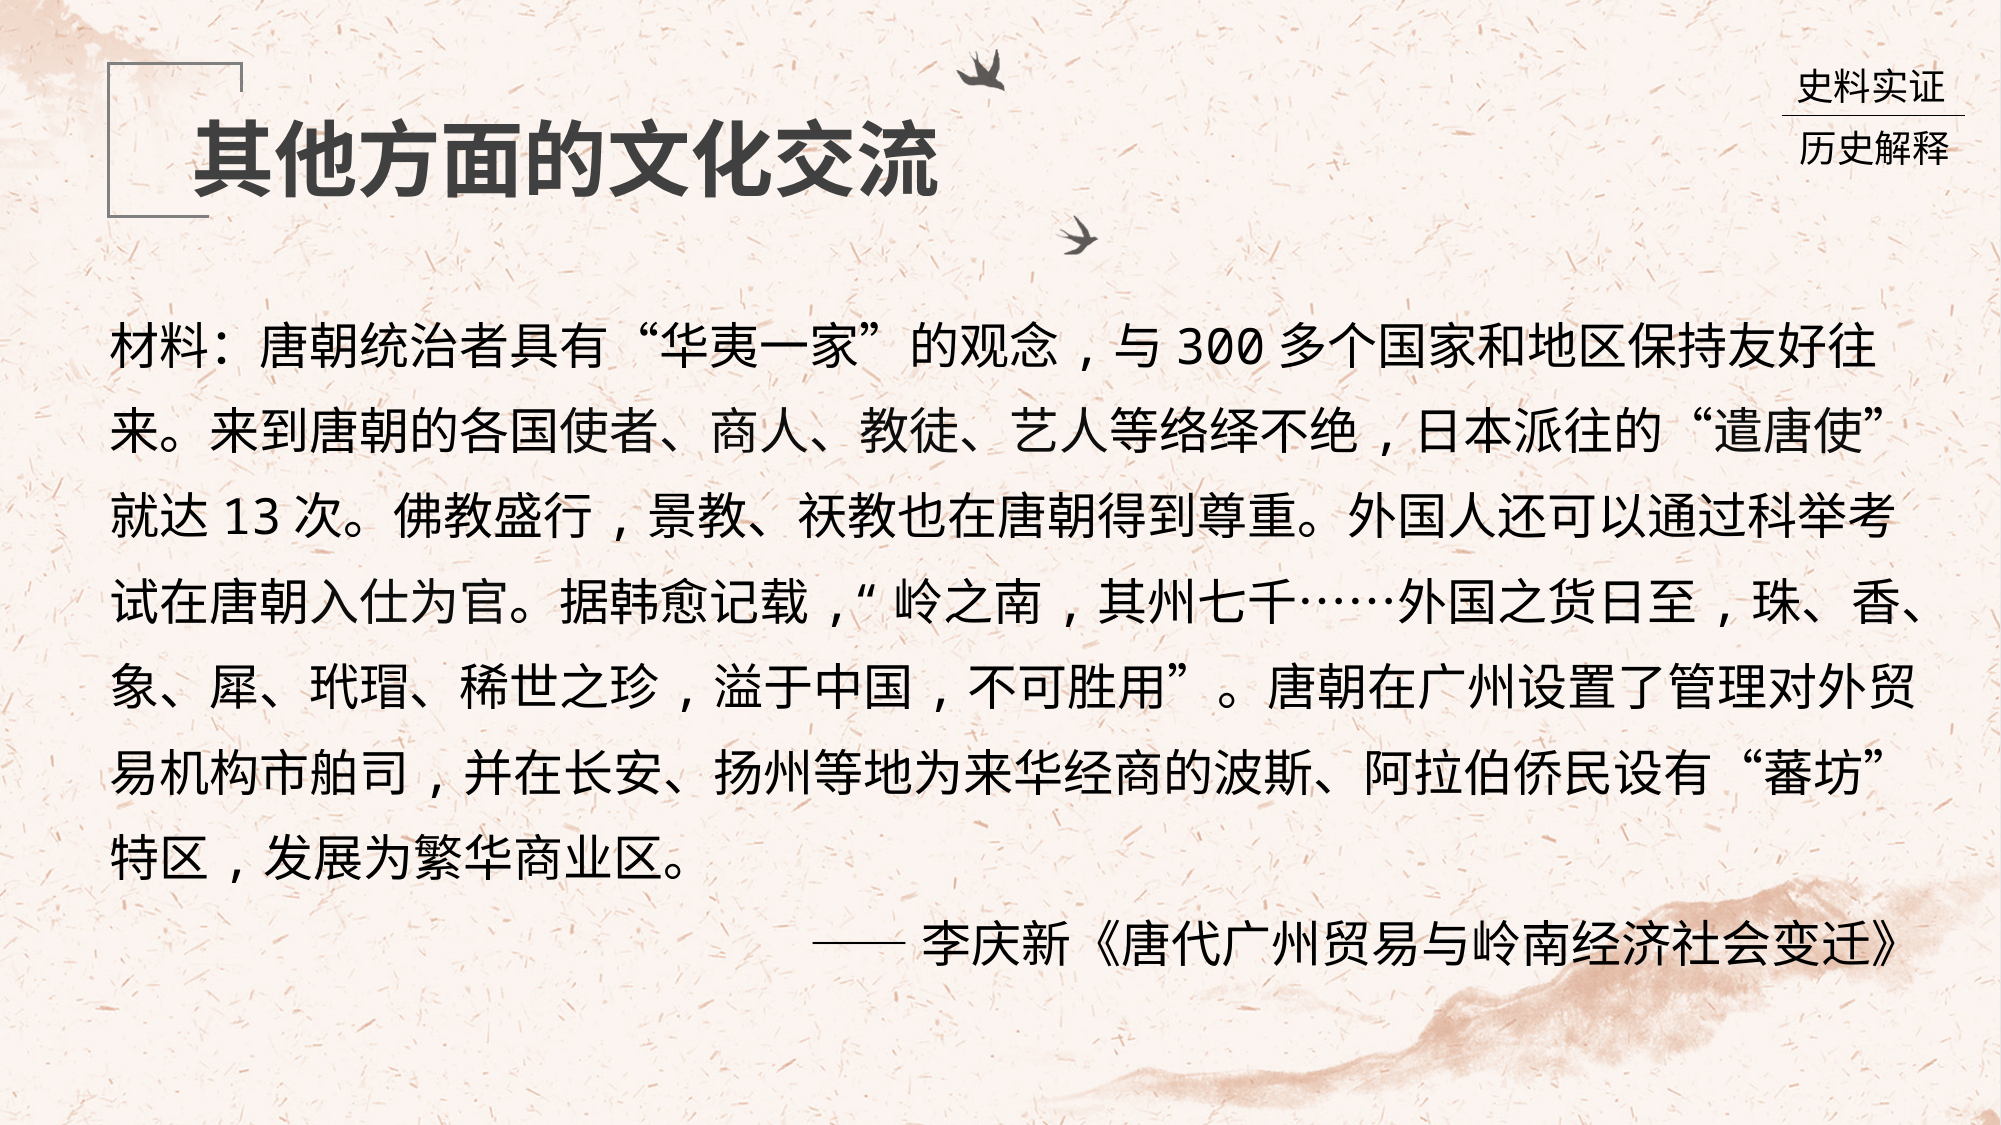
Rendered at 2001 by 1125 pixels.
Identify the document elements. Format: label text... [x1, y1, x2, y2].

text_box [1781, 55, 1968, 178]
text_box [108, 63, 1020, 217]
picture [0, 0, 2001, 1125]
text_box 材料：唐朝统治者具有“华夷一家”的观念,与300多个国家和地区保持友好往来。来到唐朝的各国使者、商人、教徒、艺人等络绎不绝,日本派往的“遣唐使” 就达13次。佛教盛行,景教、祆教也在唐朝得到尊重。外国人还可以通过科举考试在唐朝入仕为官。据韩愈记载,“岭之南,其州七千……外国之货日至,珠、香、象、犀、玳瑁、稀世之珍,溢于中国,不可胜用”。唐朝在广州设置了管理对外贸易机构市舶司,并在长安、扬州等地为来华经商的波斯、阿拉伯侨民设有“蕃坊”特区,发展为繁华商业区。 ——李庆新《唐代广州贸易与岭南经济社会变迁》 [94, 281, 1937, 980]
